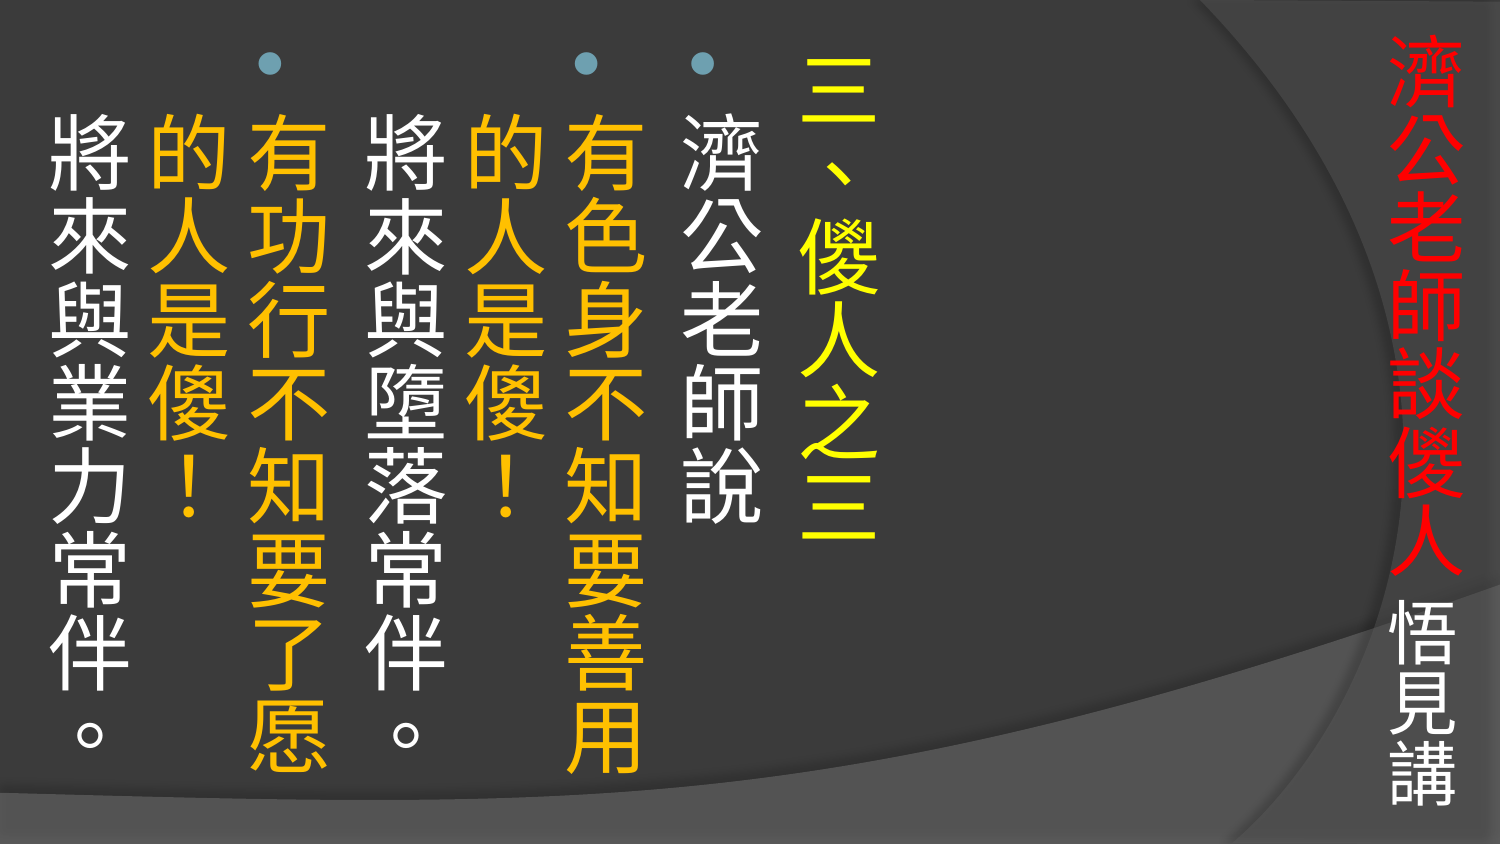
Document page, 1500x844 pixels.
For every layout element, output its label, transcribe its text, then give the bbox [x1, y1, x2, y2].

title 濟公老師談儍人 悟見講 [1364, 21, 1483, 820]
list 三、儍人之三 濟公老師說 有色身不知要善用的人是傻！ 將來與墮落常伴。 有功行不知要了愿的人是傻！ 將來與業力常伴。 [29, 27, 1365, 820]
